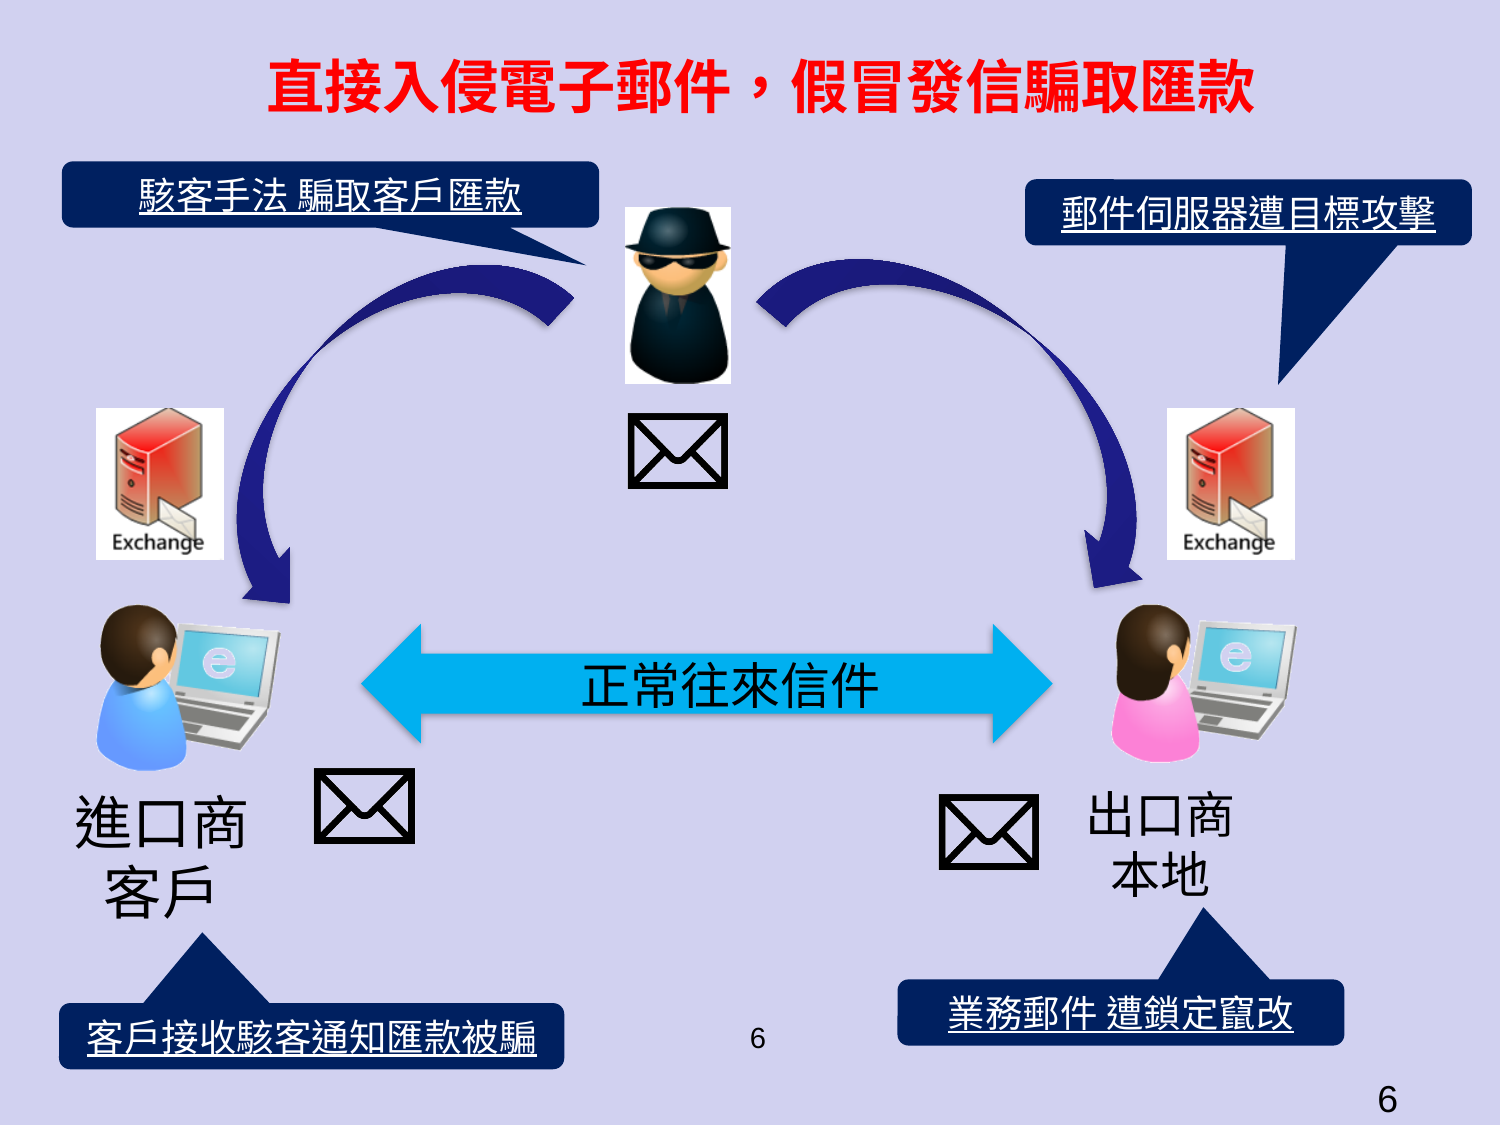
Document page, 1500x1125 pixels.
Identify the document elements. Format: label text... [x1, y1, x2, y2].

title 直接入侵電子郵件，假冒發信騙取匯款 [0, 0, 1272, 180]
text_box [896, 623, 1053, 744]
picture [95, 408, 224, 560]
text_box 出口商 本地 [1070, 775, 1251, 911]
picture [596, 207, 761, 522]
text_box [361, 623, 565, 735]
slide_number 6 [430, 1011, 782, 1090]
picture [95, 604, 281, 771]
text_box [756, 259, 1143, 588]
text_box [236, 264, 574, 604]
text_box 駭客手法 騙取客戶匯款 [61, 161, 600, 266]
picture [1110, 604, 1298, 763]
picture [282, 736, 447, 877]
text_box 正常往來信件 [565, 647, 896, 722]
text_box 業務郵件 遭鎖定竄改 [897, 907, 1345, 1046]
text_box 進口商 客戶 [59, 778, 265, 934]
text_box 客戶接收駭客通知匯款被騙 [58, 932, 564, 1070]
text_box 6 [1362, 1067, 1500, 1111]
text_box 郵件伺服器遭目標攻擊 [1025, 179, 1472, 385]
picture [907, 762, 1072, 902]
picture [1166, 408, 1295, 560]
